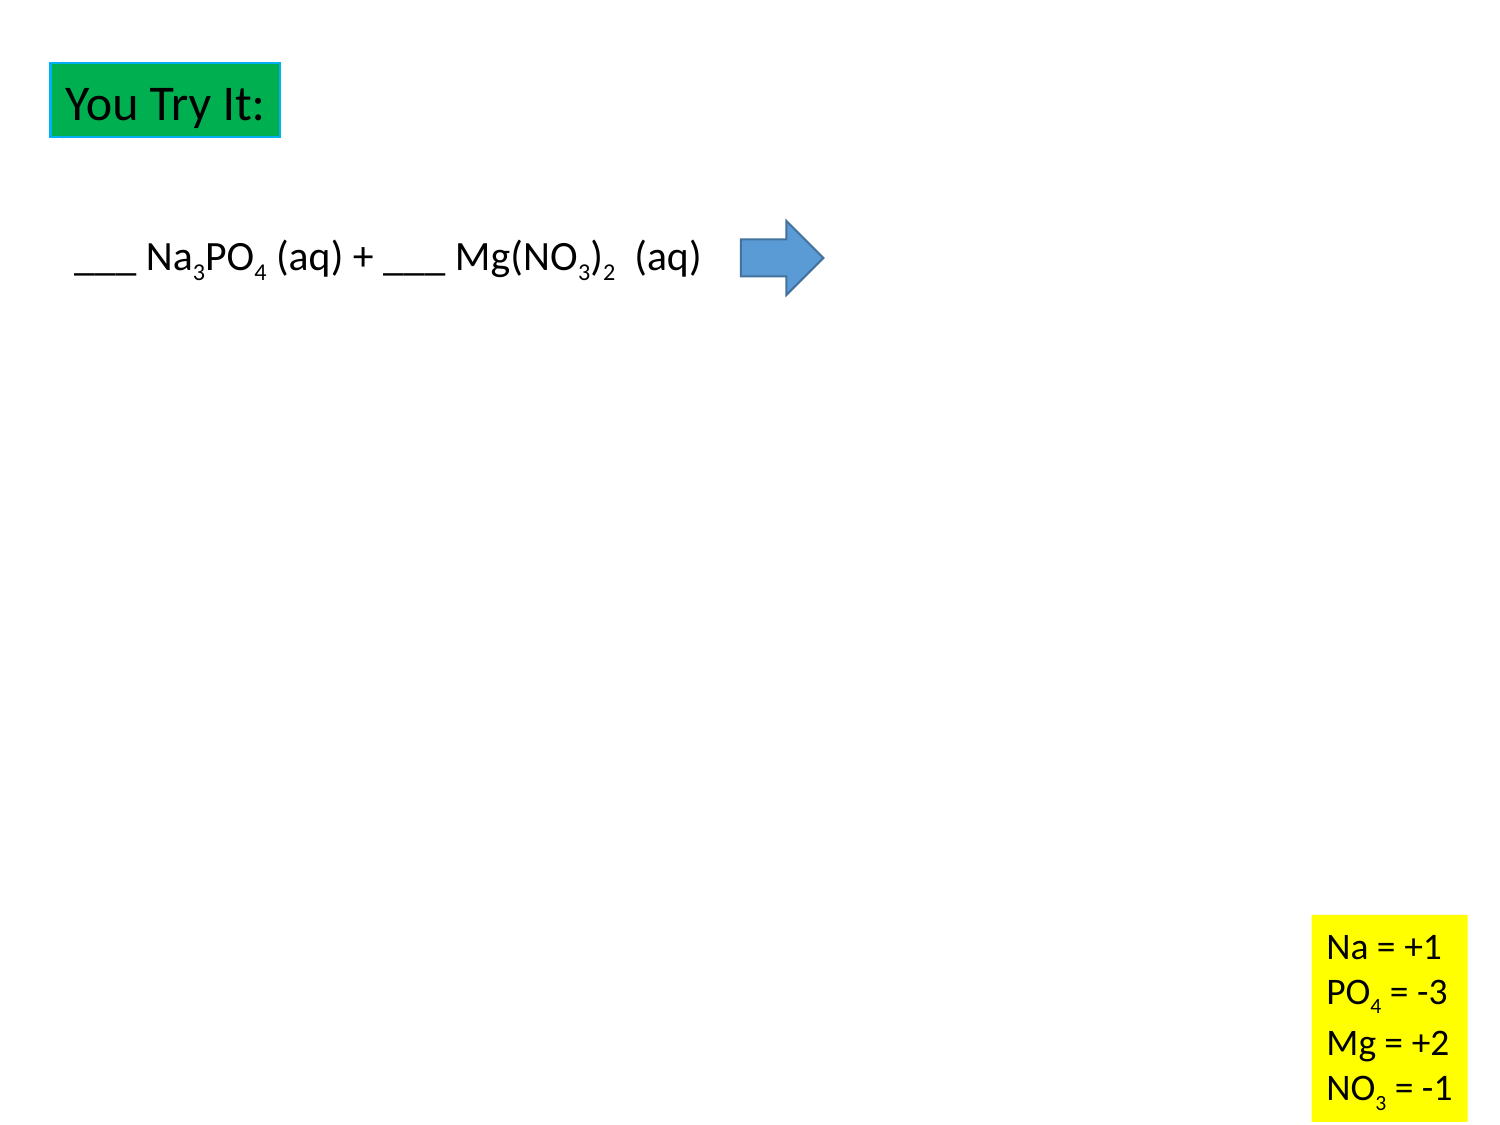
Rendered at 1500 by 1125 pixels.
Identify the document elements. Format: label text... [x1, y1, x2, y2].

text_box ___ Na3PO4 (aq) + ___ Mg(NO3)2 (aq) [59, 220, 717, 293]
text_box [739, 218, 825, 298]
text_box You Try It: [49, 62, 281, 138]
text_box Na = +1 PO4 = -3 Mg = +2 NO3 = -1 [1311, 914, 1468, 1122]
